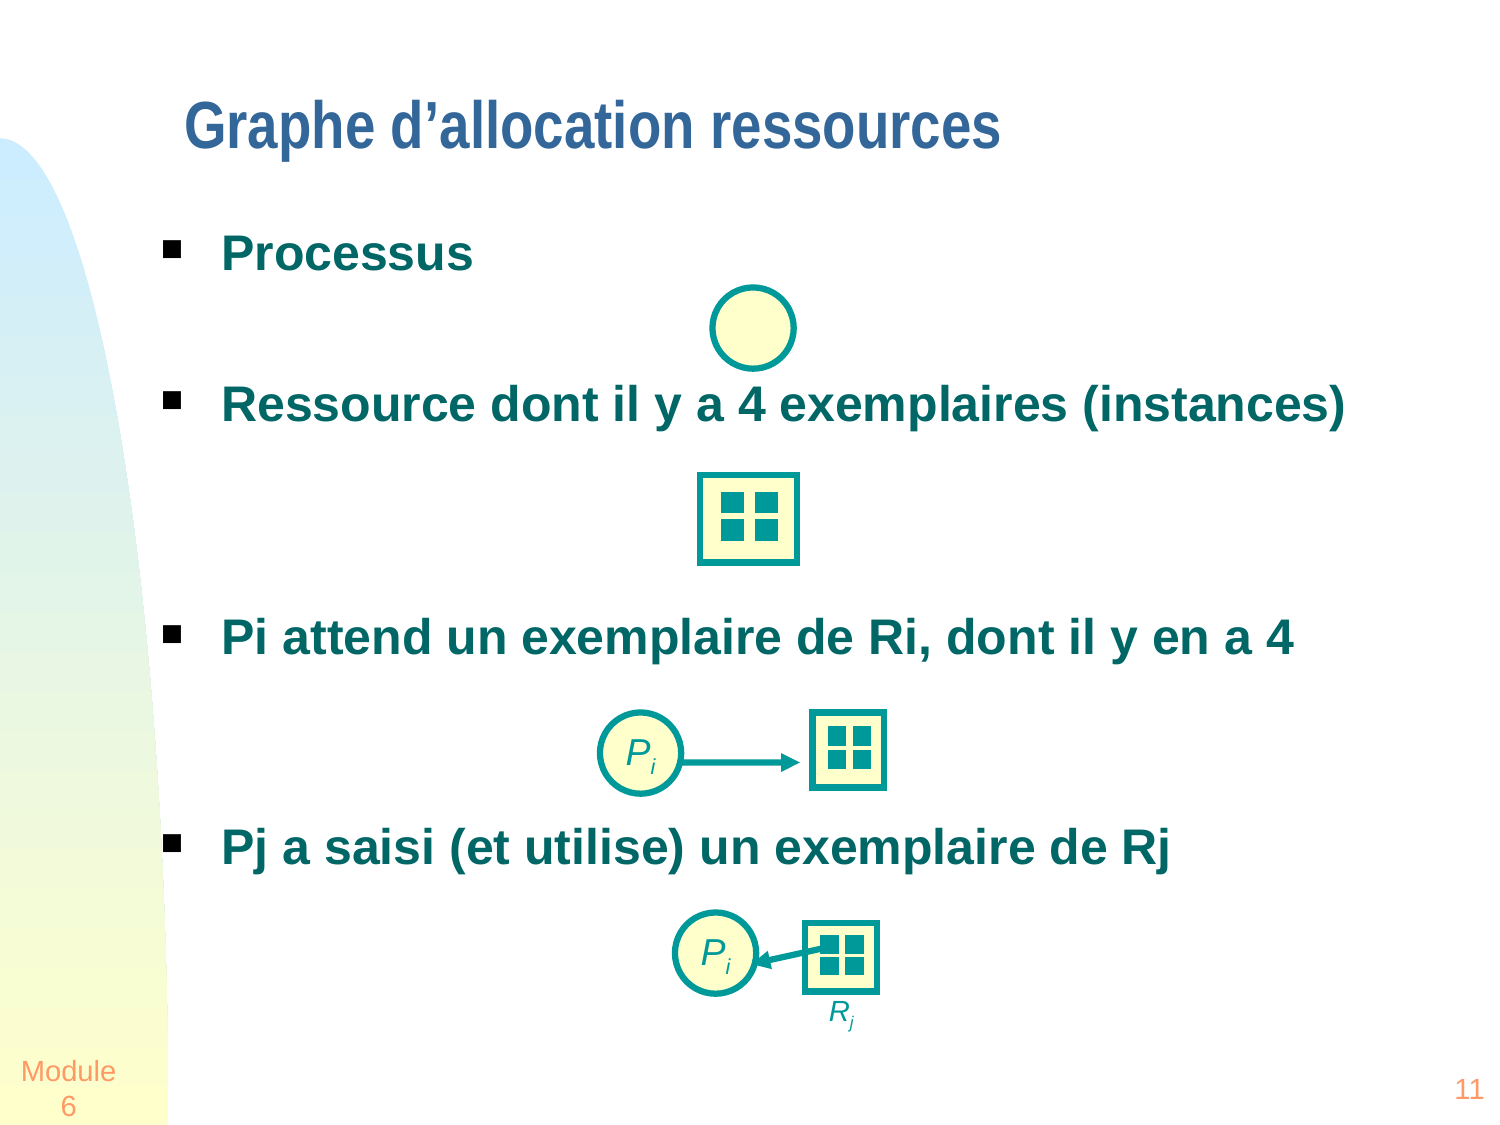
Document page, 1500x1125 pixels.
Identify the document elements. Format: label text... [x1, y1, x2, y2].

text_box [699, 474, 797, 563]
title Graphe d’allocation ressources [168, 53, 1463, 212]
list Processus Ressource dont il y a 4 exemplaires (instances) Pi attend un exemplaire de Ri, dont il y en a 4 Pj a saisi (et utilise) un exemplaire de Rj [150, 212, 1444, 995]
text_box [812, 712, 885, 788]
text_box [804, 922, 878, 992]
text_box [679, 756, 800, 769]
slide_number 11 [1394, 1049, 1500, 1125]
text_box Rj [813, 999, 869, 1039]
text_box [751, 953, 799, 968]
footer Module 6 [0, 1049, 138, 1125]
text_box Pi [599, 712, 682, 794]
text_box Pi [674, 912, 757, 994]
text_box [712, 287, 794, 369]
